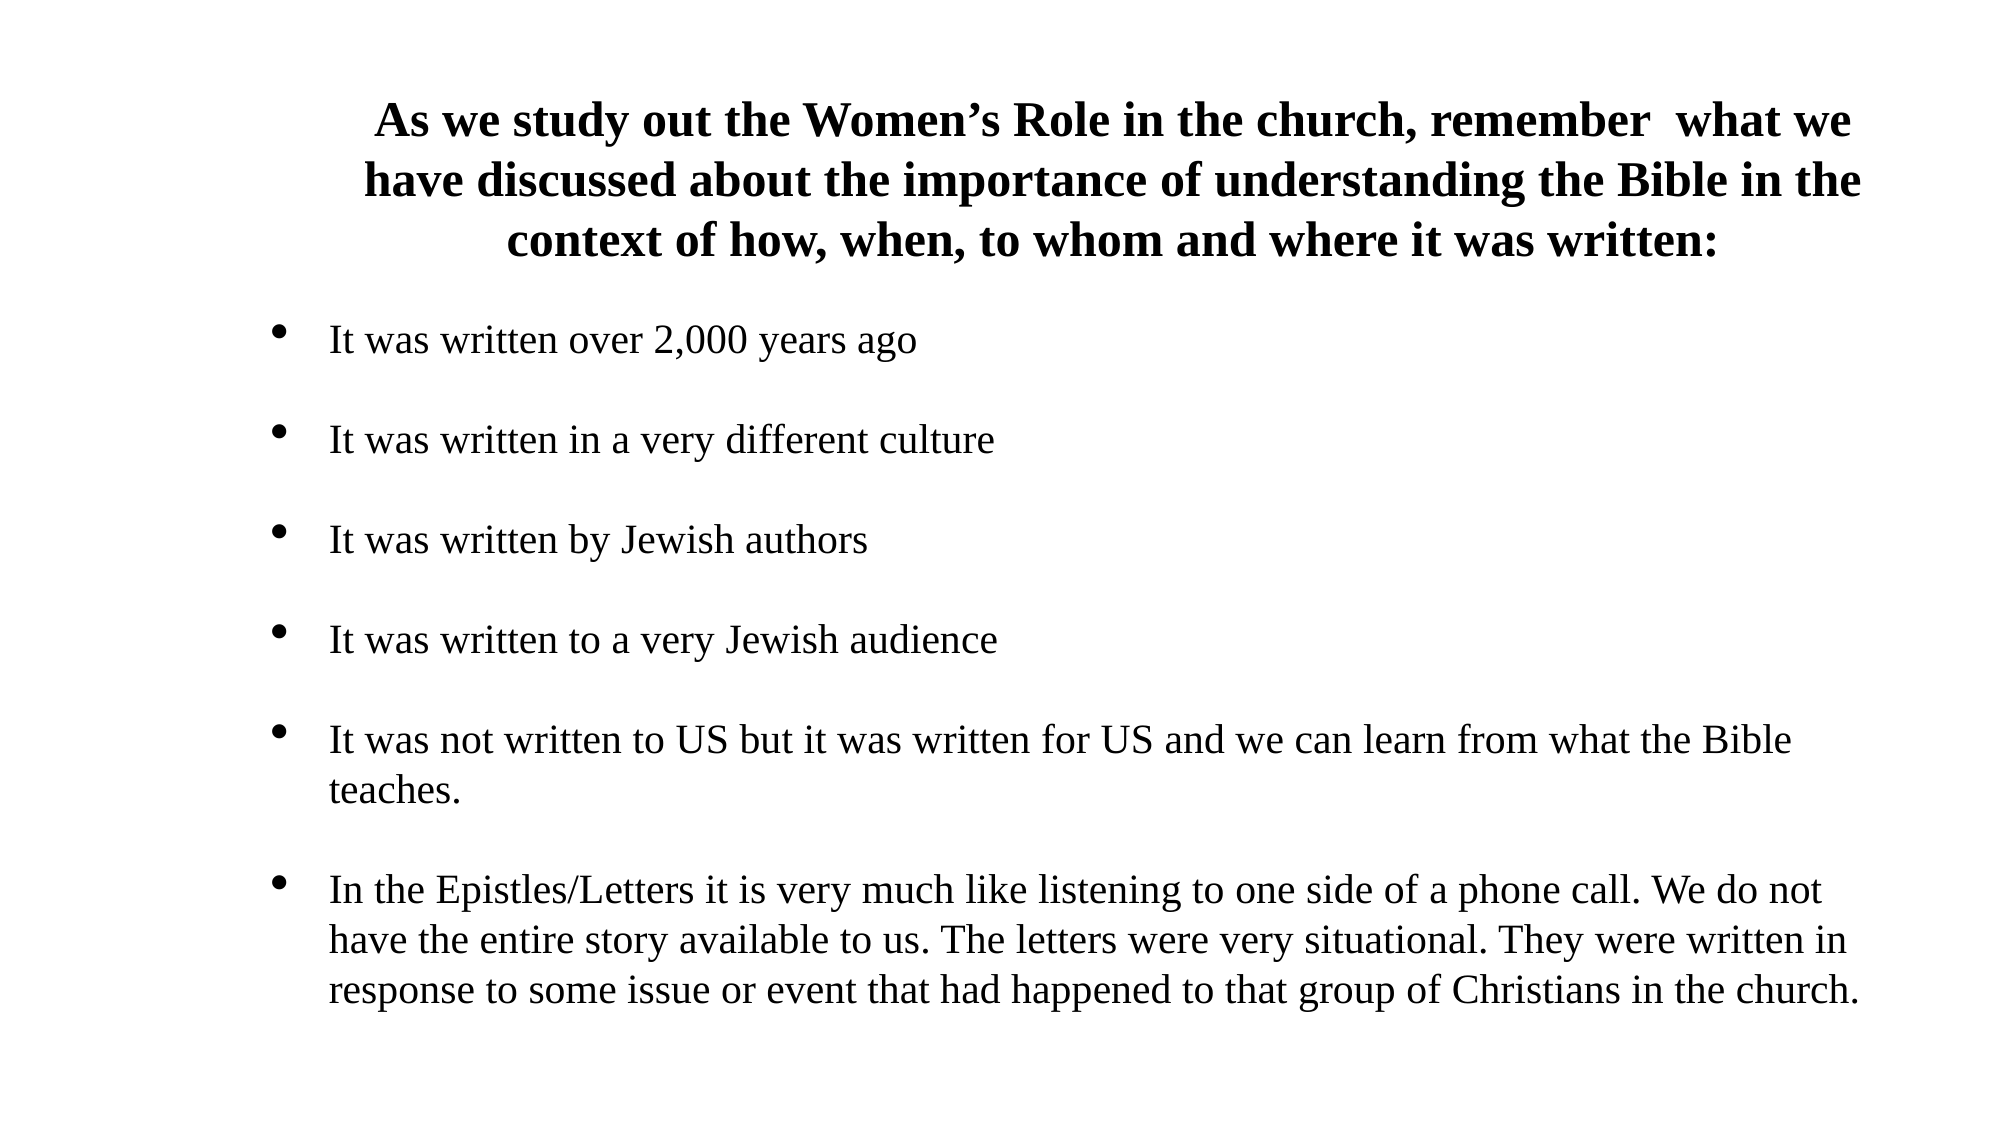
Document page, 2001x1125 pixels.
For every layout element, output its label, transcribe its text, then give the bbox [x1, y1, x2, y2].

text_box As we study out the Women’s Role in the church, remember what we have discussed about the importance of understanding the Bible in the context of how, when, to whom and where it was written: It was written over 2,000 years ago It was written in a very different culture It was written by Jewish authors It was written to a very Jewish audience It was not written to US but it was written for US and we can learn from what the Bible teaches. In the Epistles/Letters it is very much like listening to one side of a phone call. We do not have the entire story available to us. The letters were very situational. They were written in response to some issue or event that had happened to that group of Christians in the church. [257, 79, 1894, 1020]
